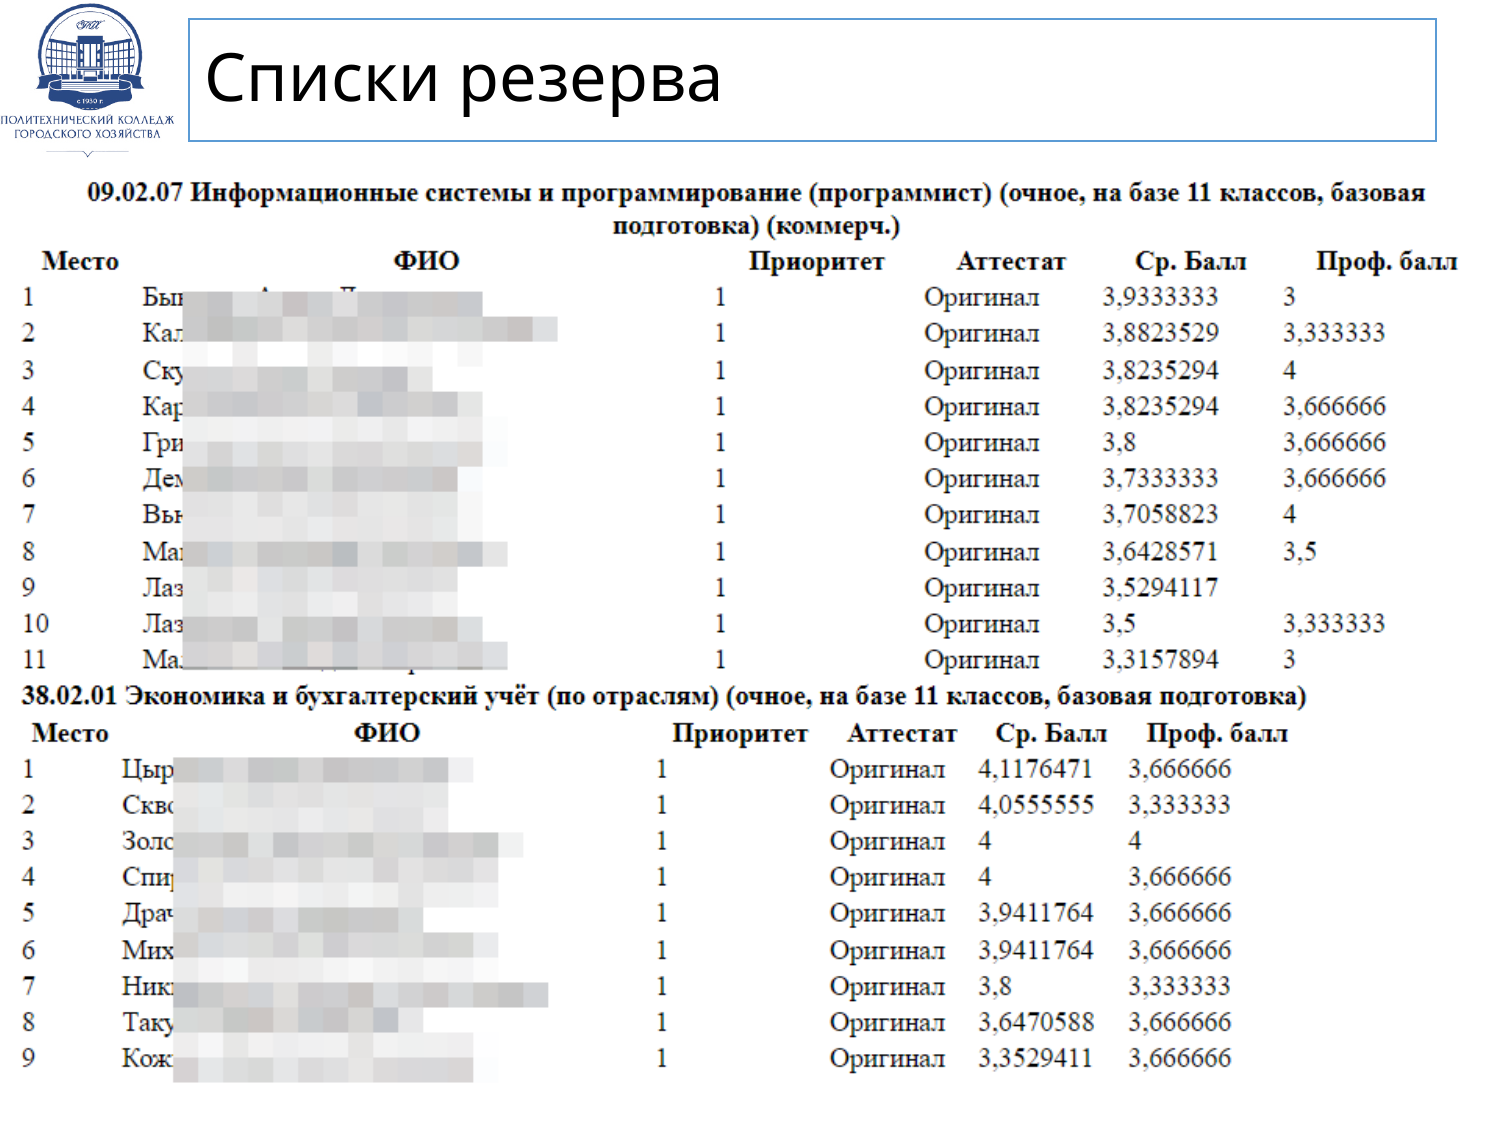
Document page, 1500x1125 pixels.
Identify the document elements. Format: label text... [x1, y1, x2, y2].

picture [14, 170, 1480, 1125]
picture [0, 0, 175, 160]
title Списки резерва [188, 18, 1437, 142]
